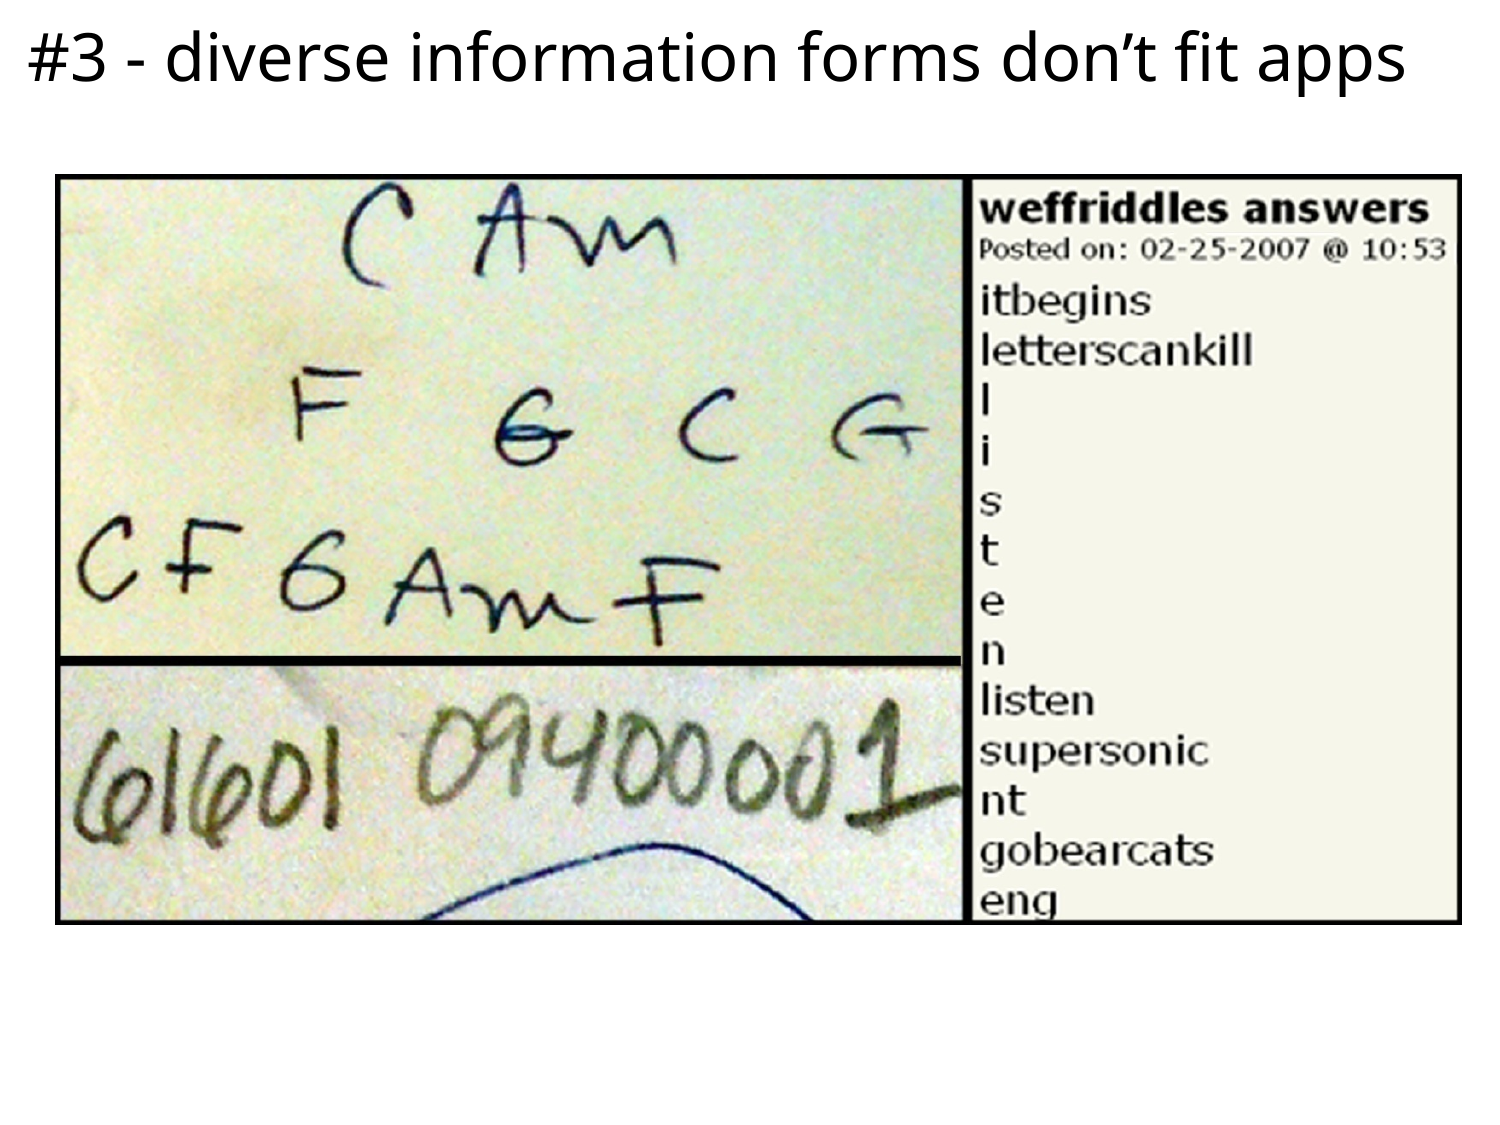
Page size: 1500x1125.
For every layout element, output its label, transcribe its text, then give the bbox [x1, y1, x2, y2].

picture [55, 174, 1463, 925]
text_box #3 - diverse information forms don’t fit apps [0, 0, 1500, 109]
